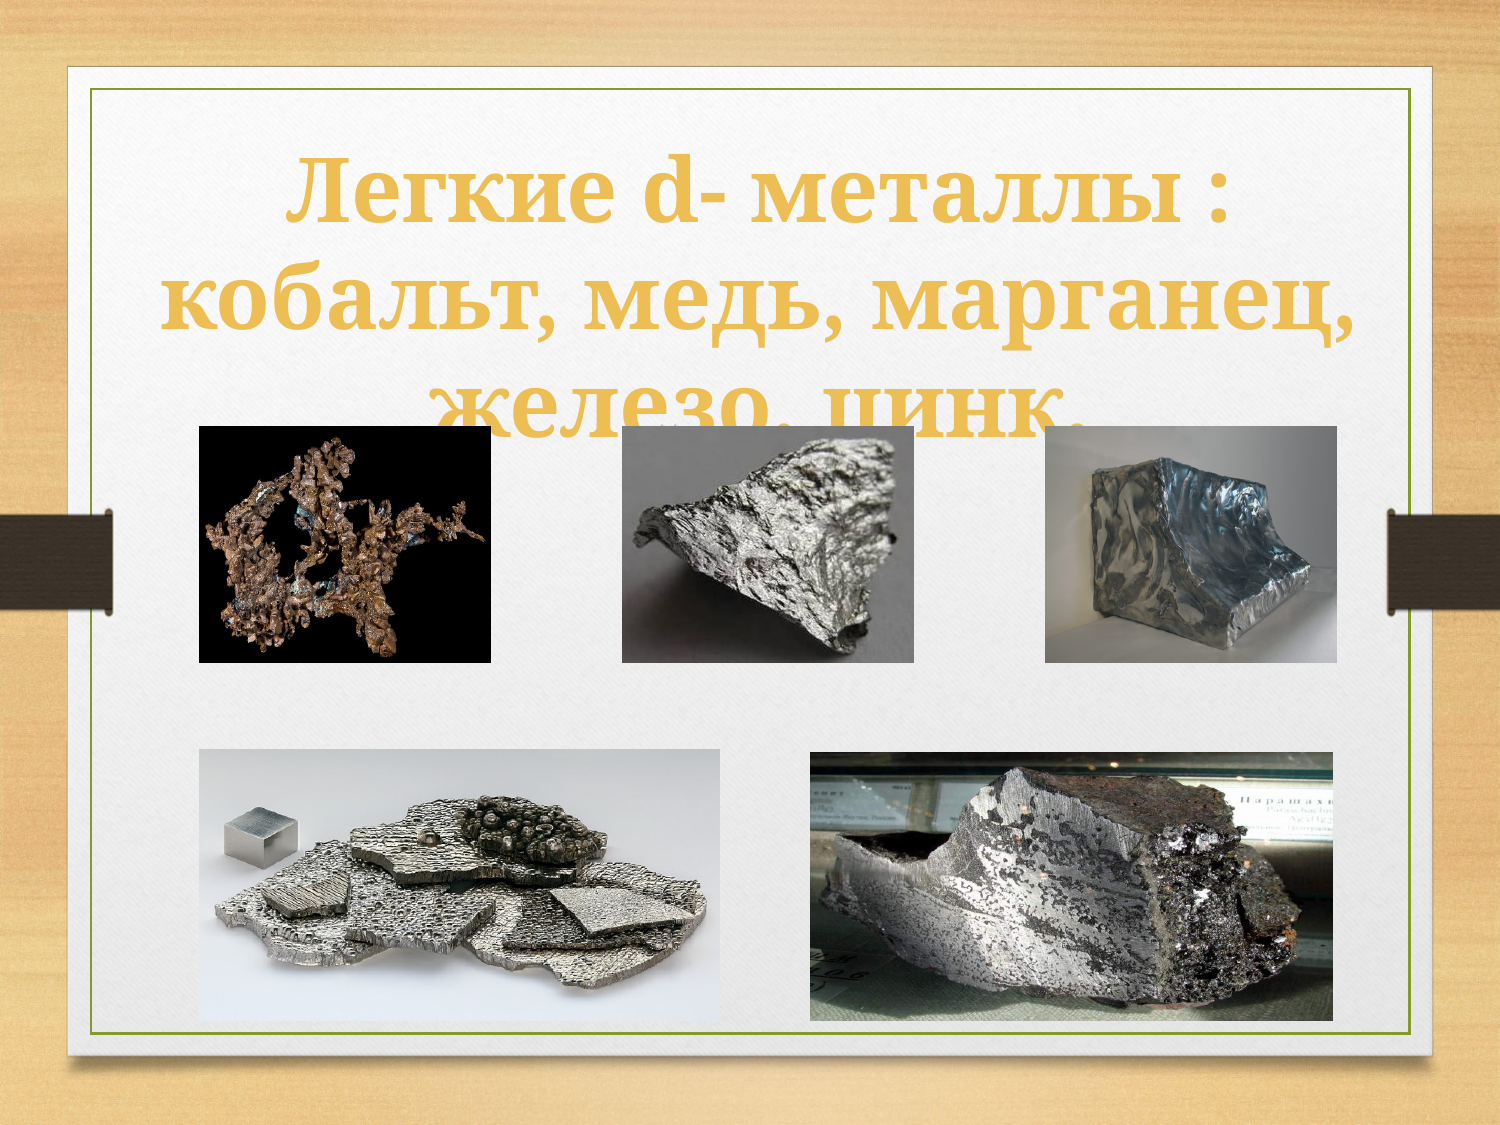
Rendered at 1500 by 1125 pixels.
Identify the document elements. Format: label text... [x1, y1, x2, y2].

picture [0, 0, 1500, 1125]
text_box Легкие d- металлы : кобальт, медь, марганец, железо, цинк. [100, 125, 1420, 370]
